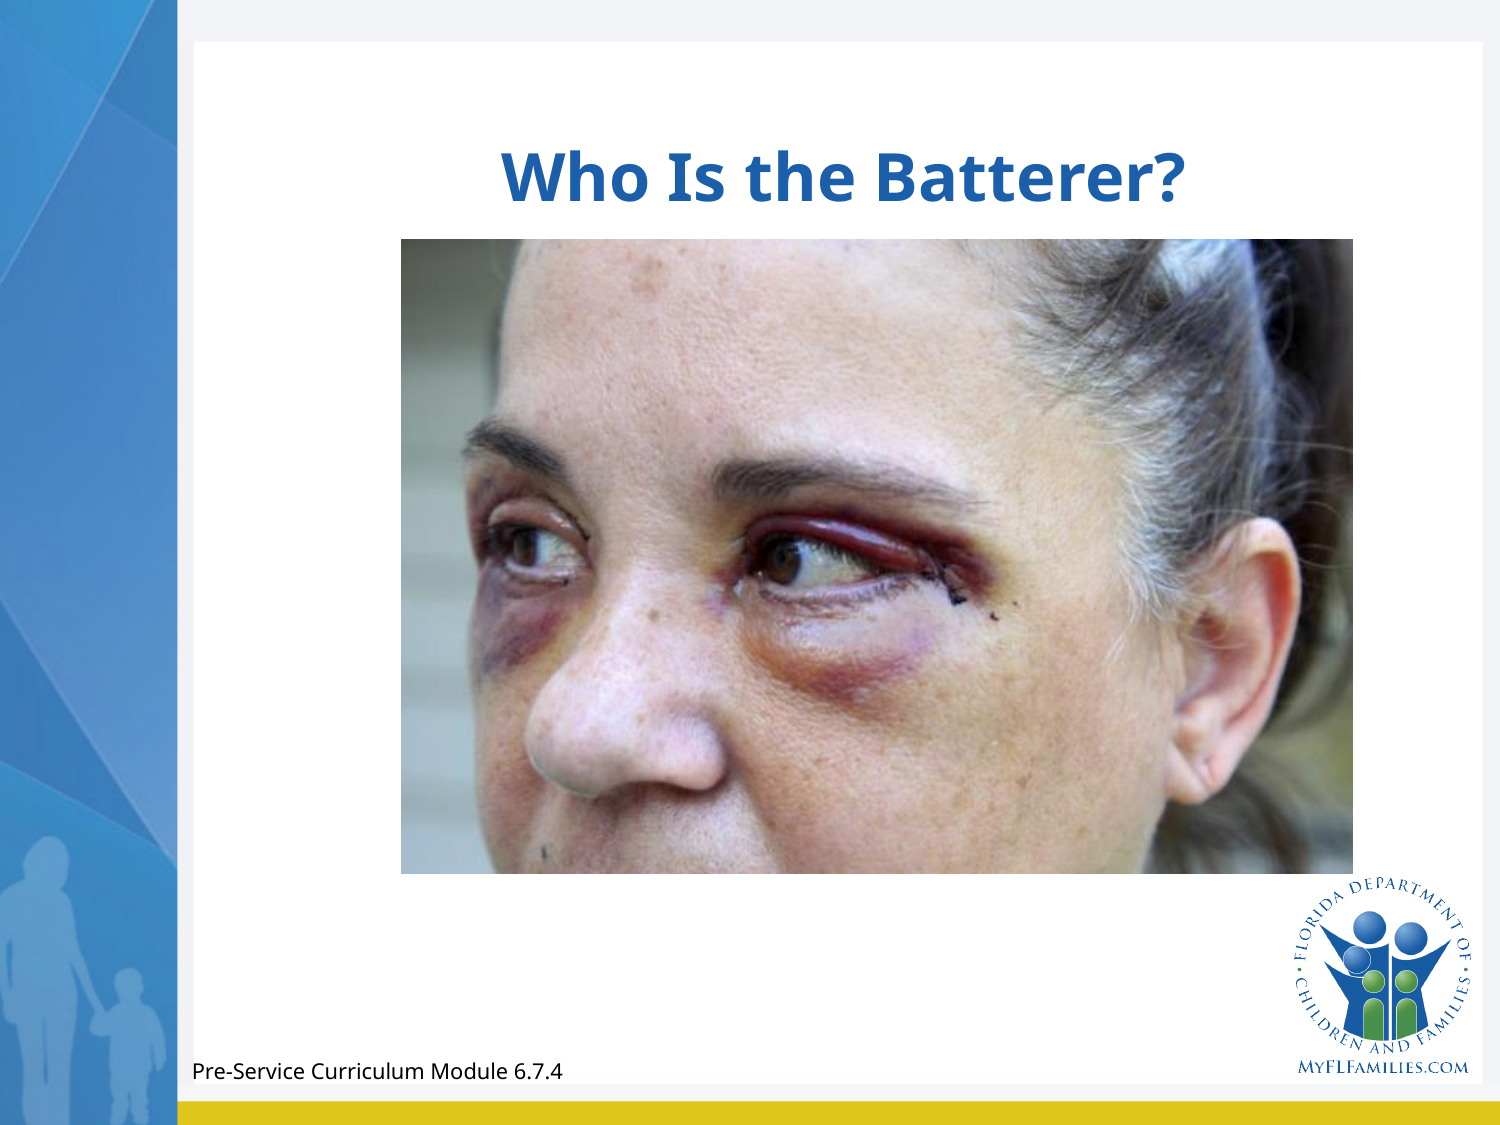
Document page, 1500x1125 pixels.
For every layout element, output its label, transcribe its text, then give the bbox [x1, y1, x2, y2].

title Who Is the Batterer? [263, 80, 1425, 269]
picture [0, 0, 1500, 1125]
text_box Pre-Service Curriculum Module 6.7.4 [177, 1050, 626, 1100]
